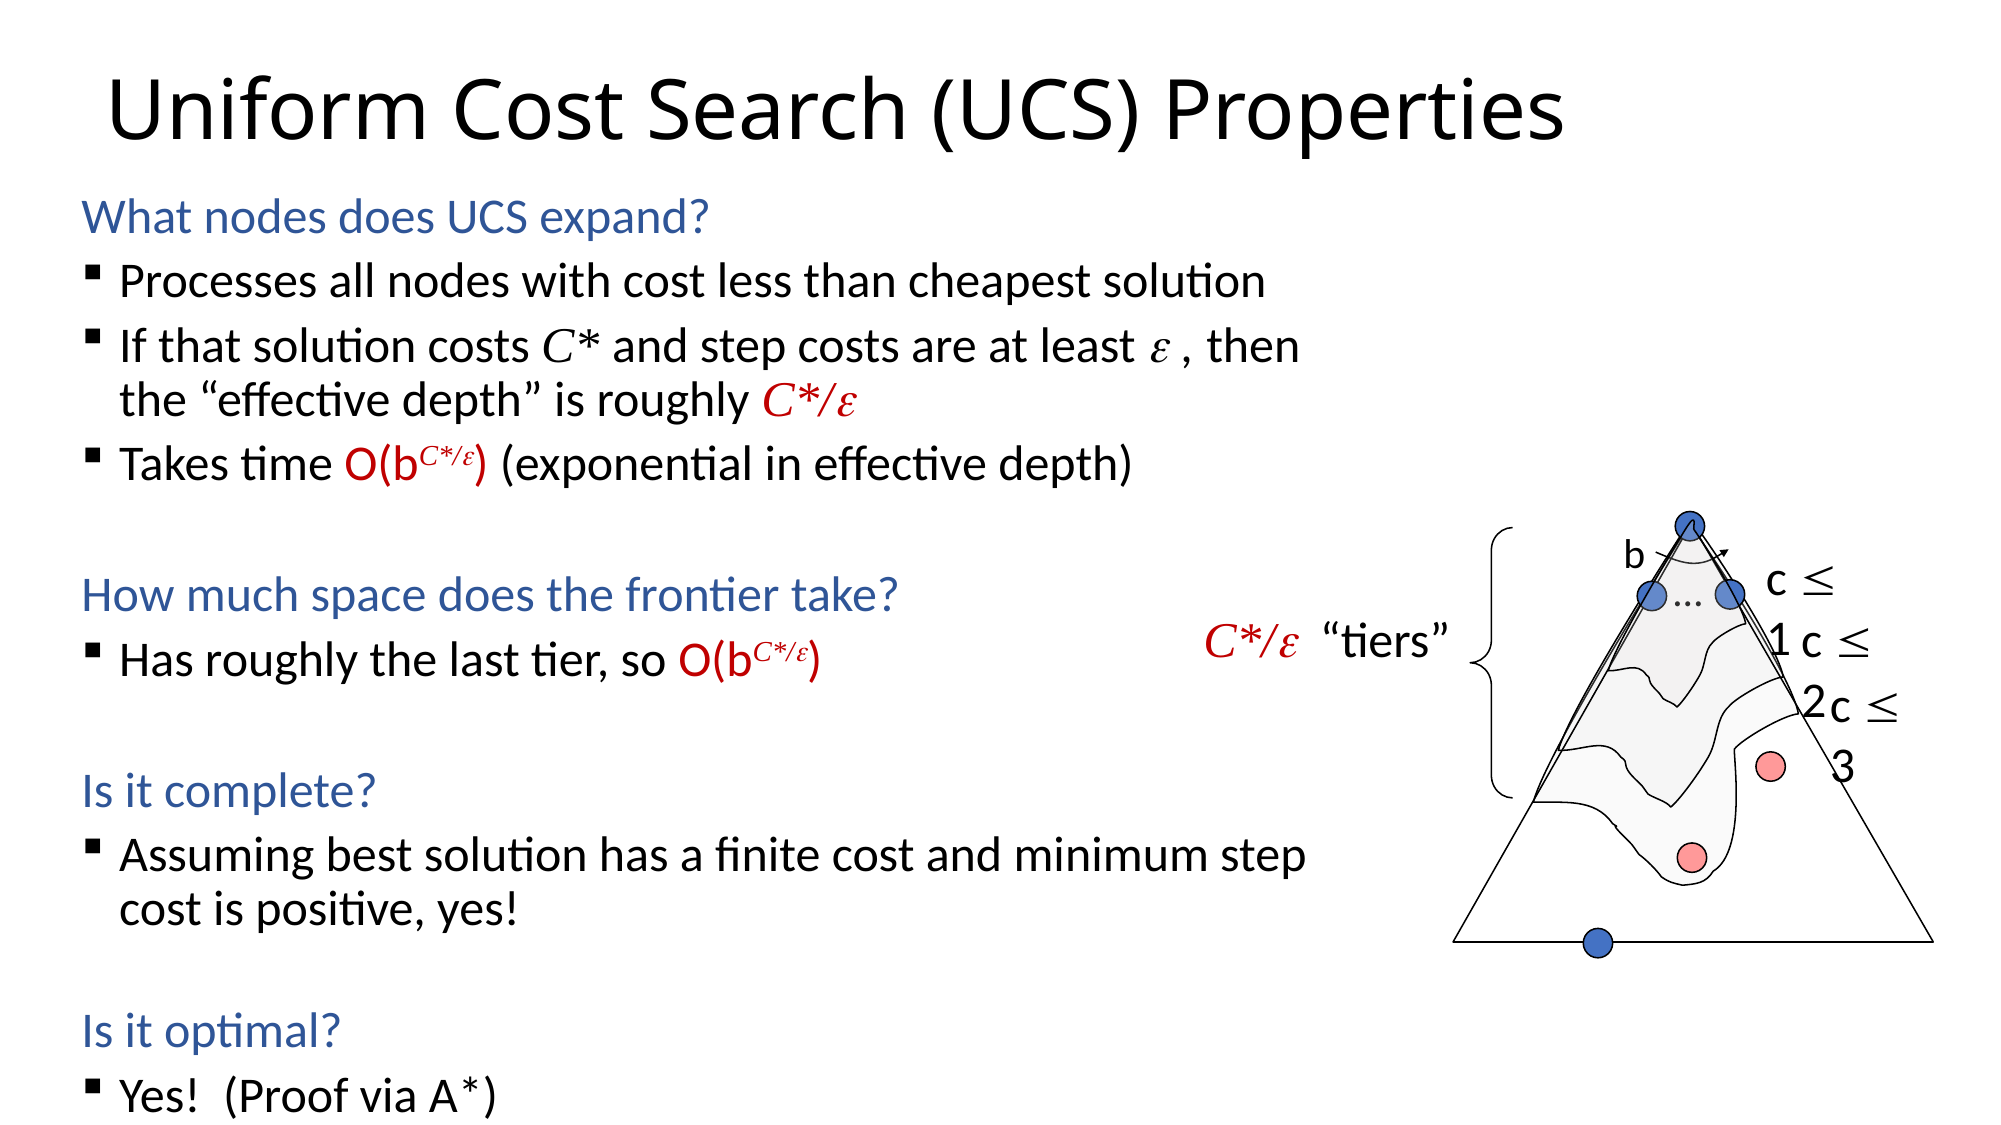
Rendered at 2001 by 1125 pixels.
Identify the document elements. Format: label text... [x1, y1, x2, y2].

text_box [1453, 608, 1934, 942]
text_box [1675, 511, 1705, 537]
text_box C*/ “tiers” [1188, 599, 1476, 675]
text_box [1608, 519, 1746, 708]
list What nodes does UCS expand? Processes all nodes with cost less than cheapest solution If that solution costs C* and step costs are at least  , then the “effective depth” is roughly C*/ Takes time O(bC*/) (exponential in effective depth) How much space does the frontier take? Has roughly the last tier, so O(bC*/) Is it complete? Assuming best solution has a finite cost and minimum step cost is positive, yes! Is it optimal? Yes! (Proof via A*) [66, 182, 1365, 959]
text_box [1558, 603, 1640, 751]
text_box [1583, 928, 1613, 958]
text_box [1677, 842, 1707, 873]
text_box [1708, 549, 1729, 559]
text_box c  2 [1786, 599, 1922, 735]
text_box b [1608, 519, 1658, 585]
title Uniform Cost Search (UCS) Properties [90, 60, 1816, 164]
text_box c  3 [1814, 664, 1951, 800]
text_box [1740, 599, 1750, 622]
text_box [1658, 551, 1671, 558]
text_box … [1658, 556, 1667, 573]
text_box [1714, 557, 1732, 580]
text_box [1726, 579, 1745, 606]
text_box [1637, 585, 1651, 605]
text_box [1476, 527, 1513, 798]
text_box [1701, 535, 1713, 550]
text_box [1534, 743, 1561, 797]
text_box [1755, 751, 1786, 782]
text_box c  1 [1750, 537, 1887, 673]
